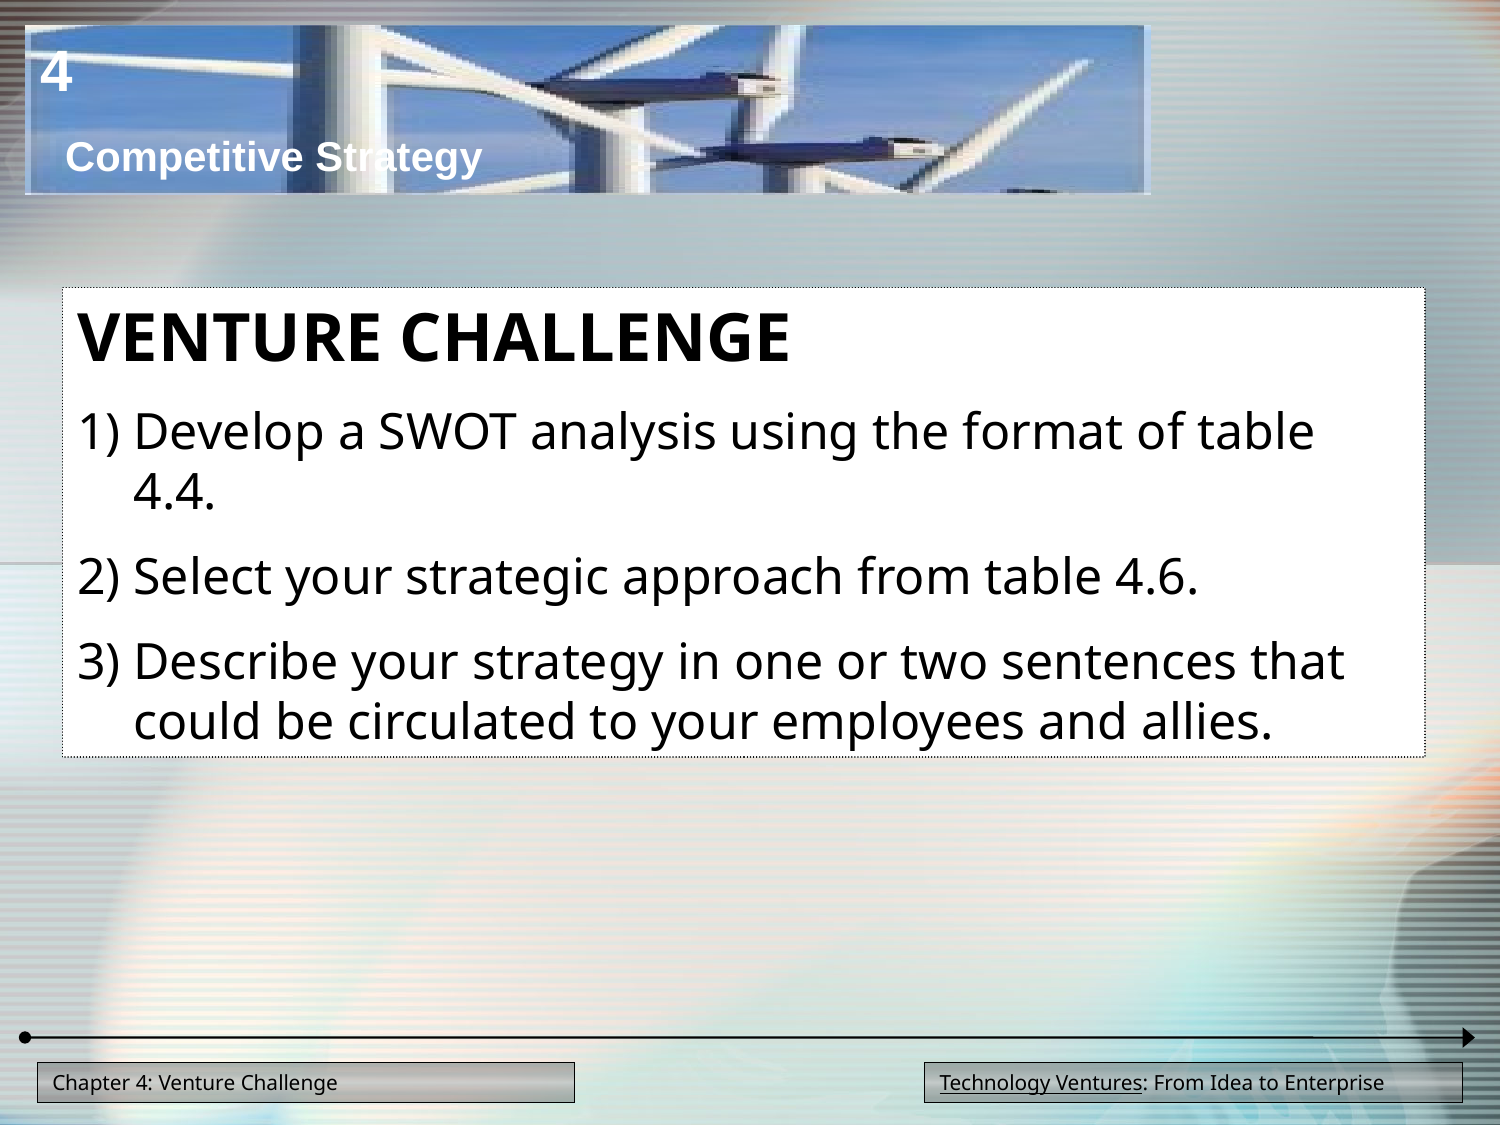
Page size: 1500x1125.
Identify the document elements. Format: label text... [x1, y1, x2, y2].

text_box Technology Ventures: From Idea to Enterprise [924, 1062, 1463, 1103]
picture [0, 0, 1500, 1125]
text_box [18, 1027, 1475, 1048]
text_box VENTURE CHALLENGE Develop a SWOT analysis using the format of table 4.4. Select your strategic approach from table 4.6. Describe your strategy in one or two sentences that could be circulated to your employees and allies. [62, 287, 1425, 758]
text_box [25, 25, 1151, 196]
text_box Chapter 4: Venture Challenge [37, 1062, 575, 1103]
